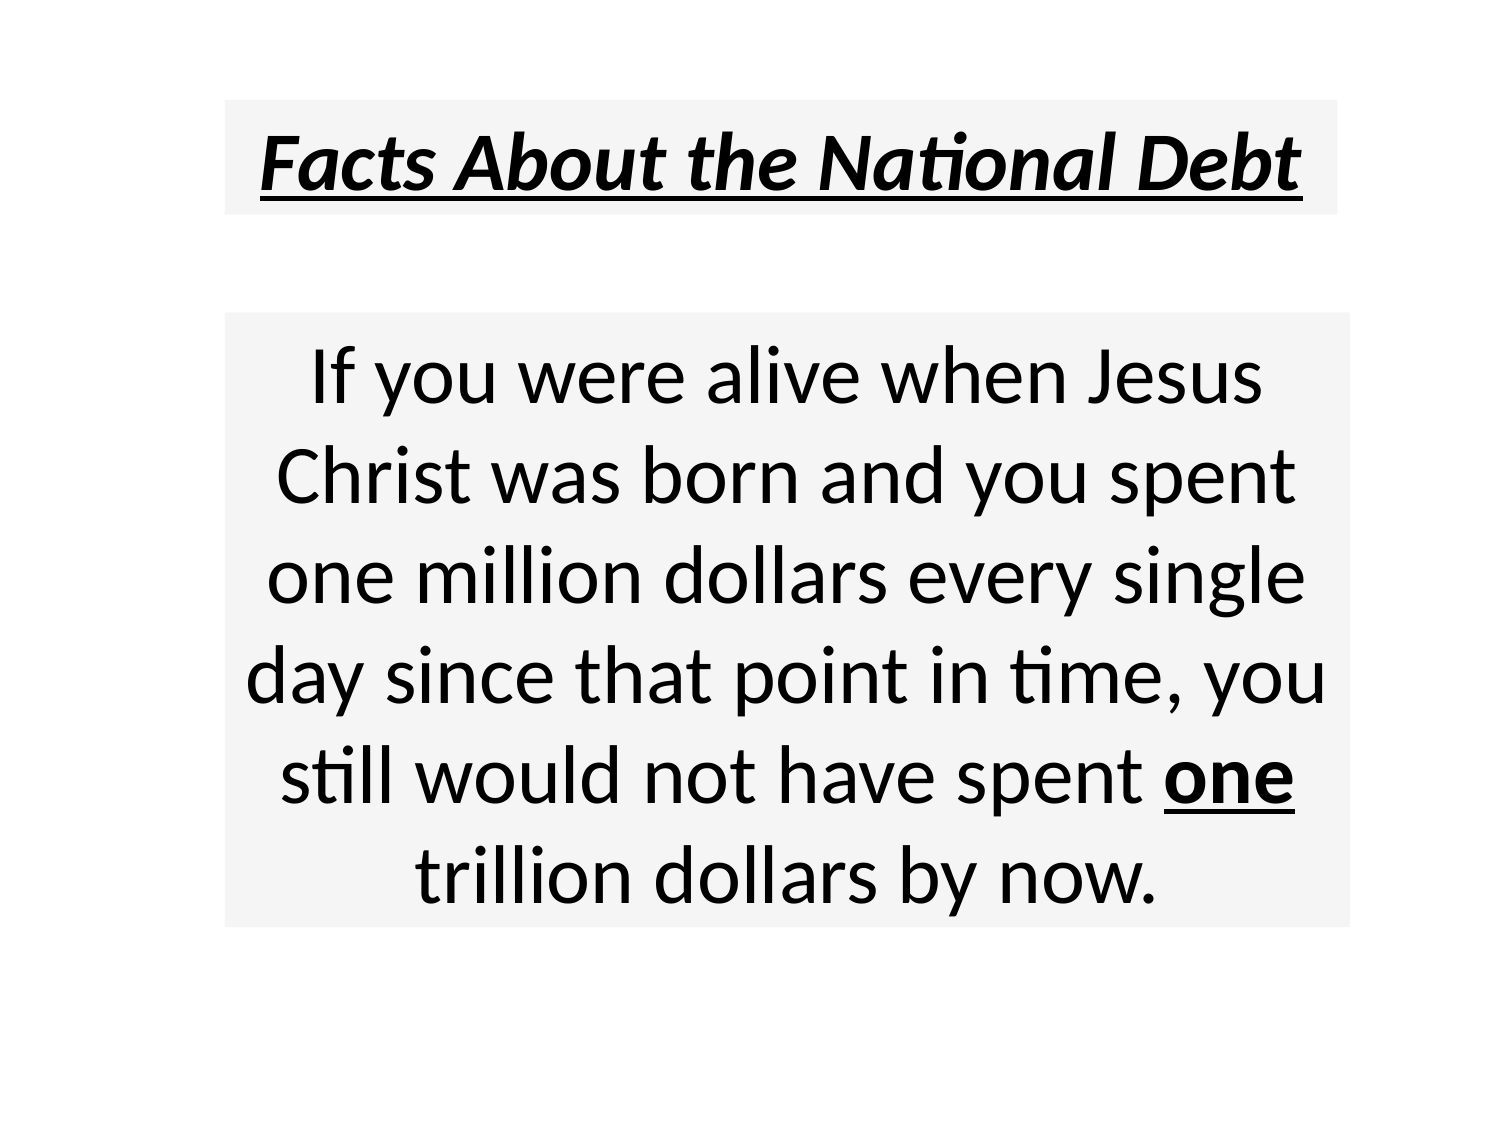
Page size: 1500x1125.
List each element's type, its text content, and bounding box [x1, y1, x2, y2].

text_box If you were alive when Jesus Christ was born and you spent one million dollars every single day since that point in time, you still would not have spent one trillion dollars by now. [224, 312, 1350, 928]
text_box Facts About the National Debt [224, 99, 1338, 215]
